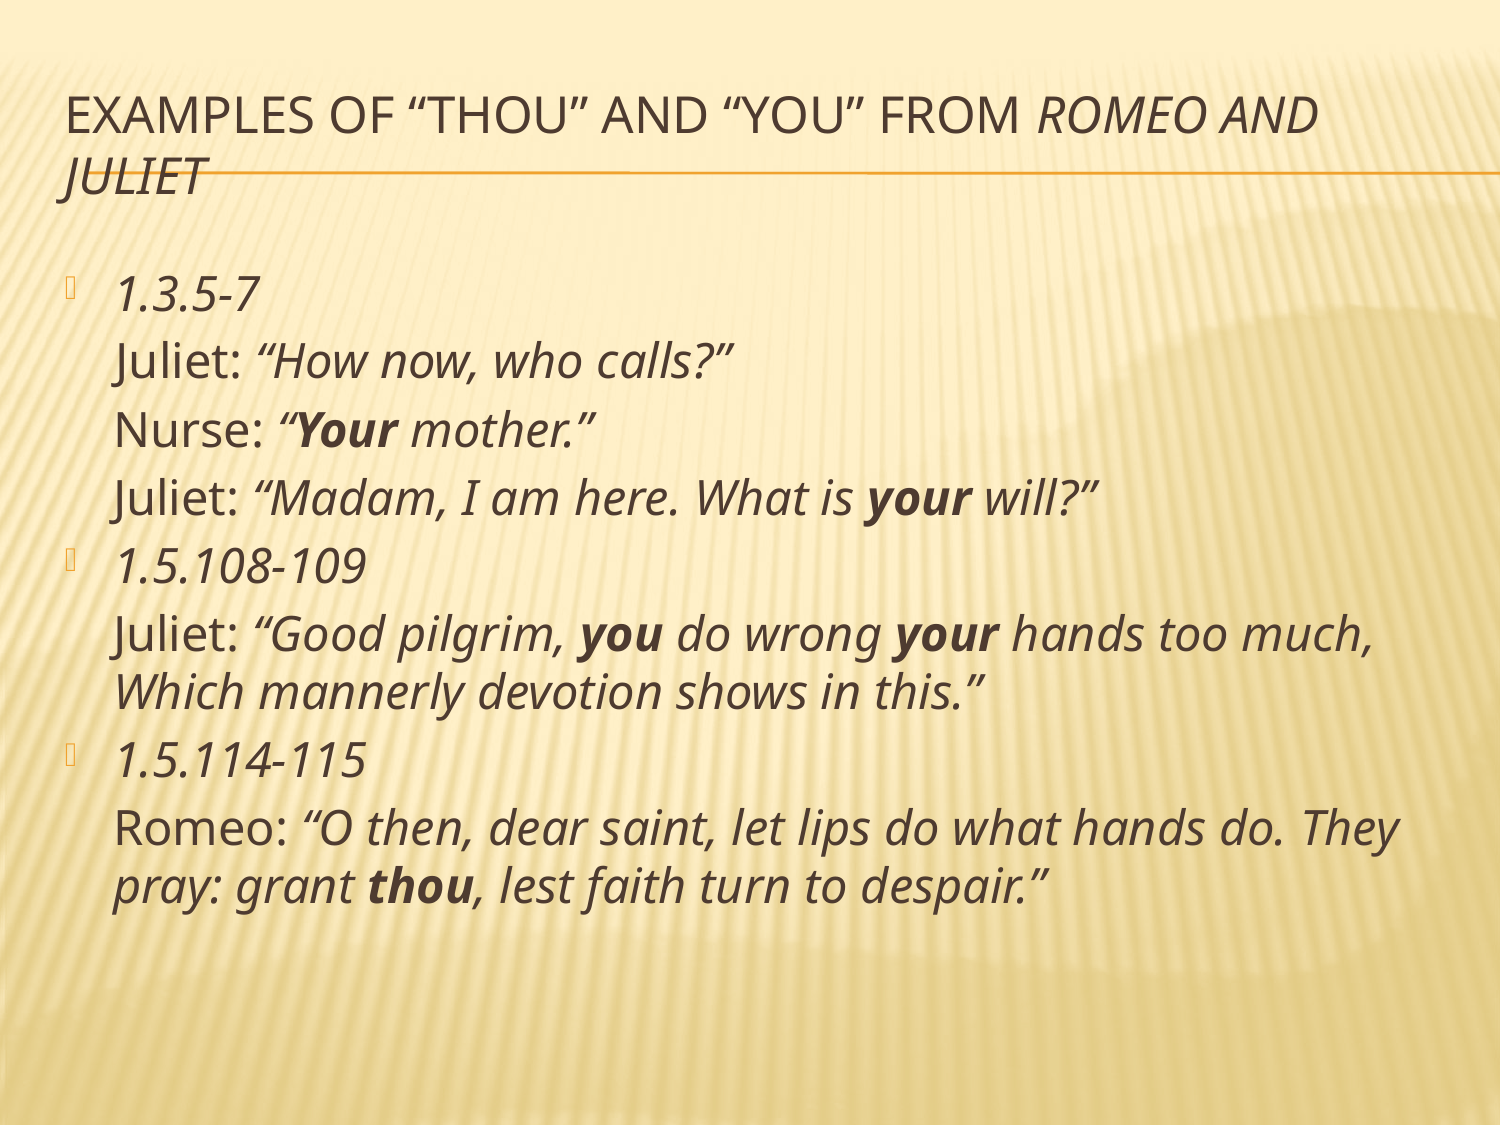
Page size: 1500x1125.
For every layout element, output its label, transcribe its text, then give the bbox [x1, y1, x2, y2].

list 1.3.5-7 Juliet: “How now, who calls?” Nurse: “Your mother.” Juliet: “Madam, I am here. What is your will?” 1.5.108-109 Juliet: “Good pilgrim, you do wrong your hands too much, Which mannerly devotion shows in this.” 1.5.114-115 Romeo: “O then, dear saint, let lips do what hands do. They pray: grant thou, lest faith turn to despair.” [50, 254, 1475, 998]
title Examples of “Thou” and “You” from Romeo and juliet [50, 75, 1475, 213]
